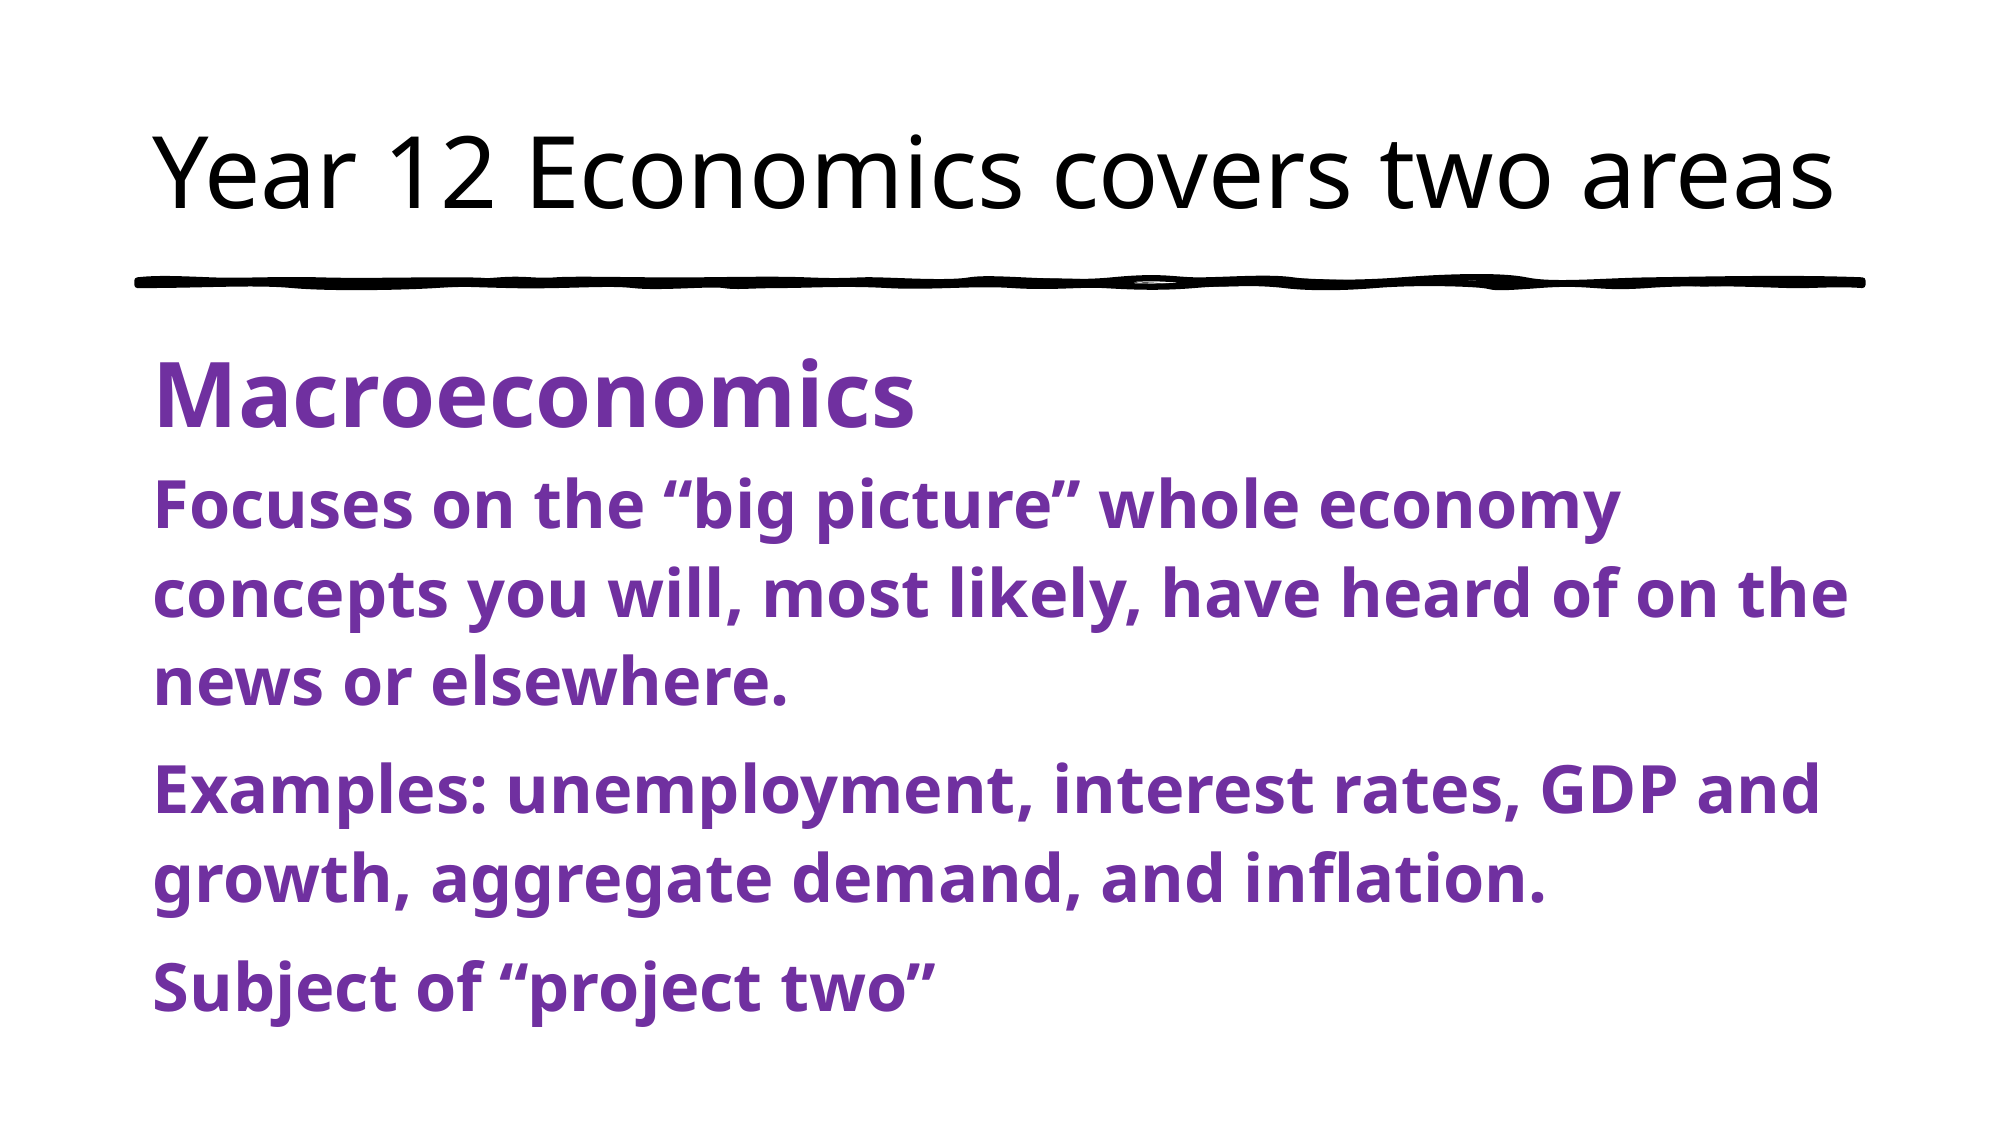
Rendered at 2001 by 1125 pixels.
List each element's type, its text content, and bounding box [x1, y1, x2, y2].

list Focuses on the “big picture” whole economy concepts you will, most likely, have heard of on the news or elsewhere. Examples: unemployment, interest rates, GDP and growth, aggregate demand, and inflation. Subject of “project two” [137, 446, 1923, 1066]
list Macroeconomics [137, 318, 1845, 446]
title Year 12 Economics covers two areas [137, 59, 1863, 278]
